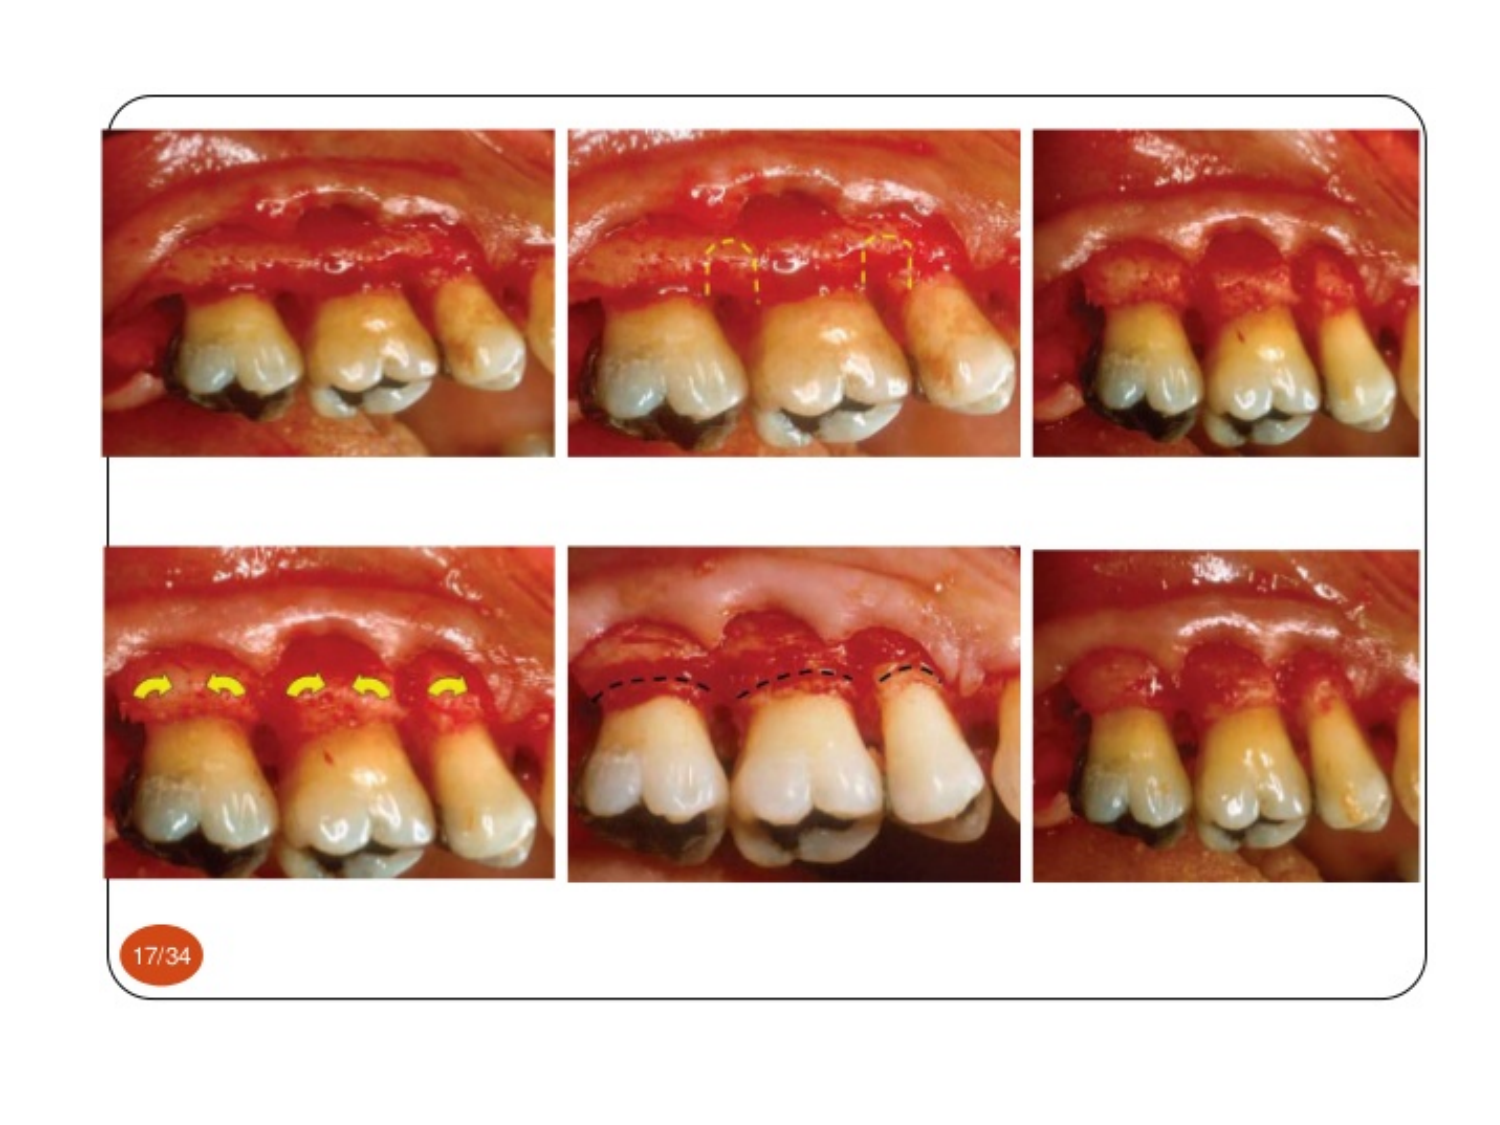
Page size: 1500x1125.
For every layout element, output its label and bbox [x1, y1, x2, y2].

picture [99, 87, 1436, 1013]
